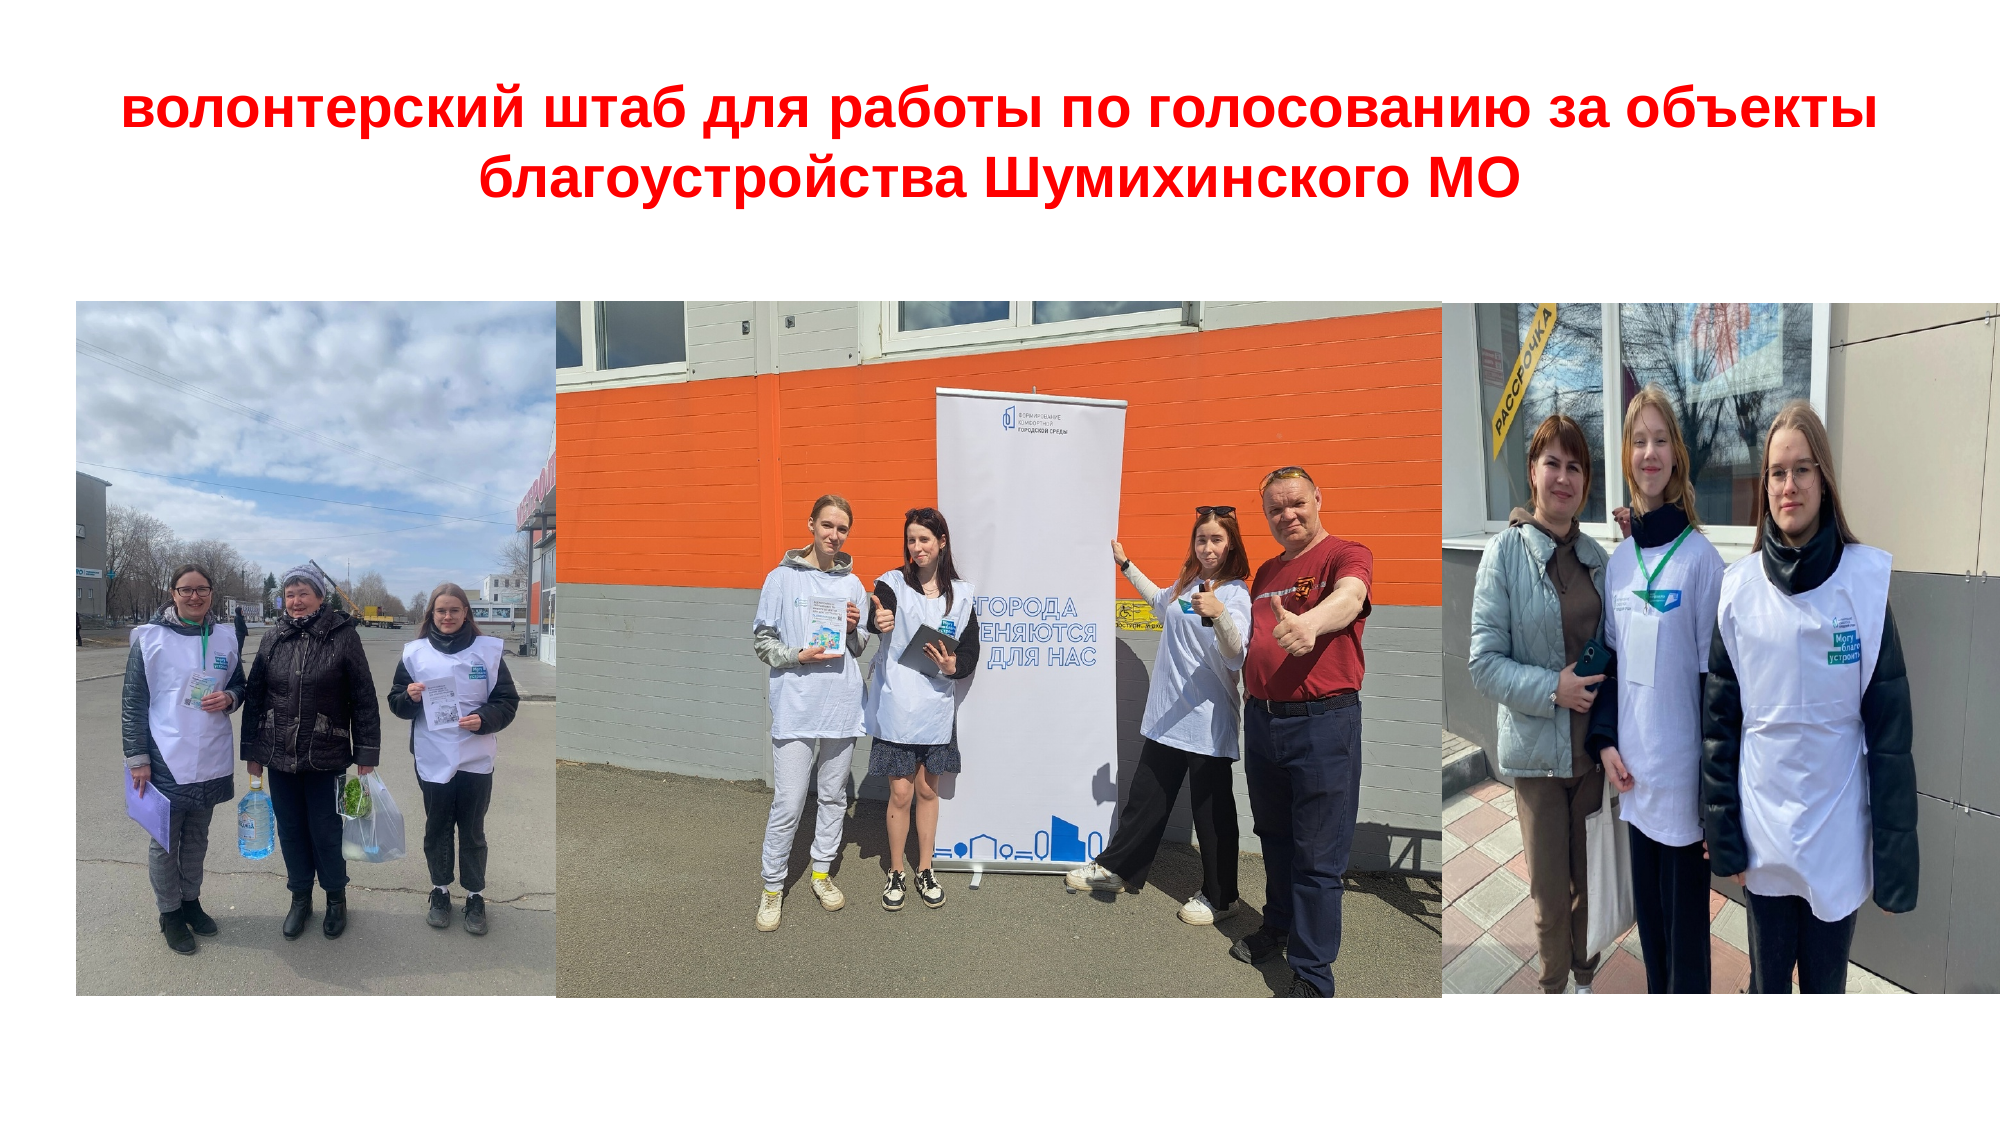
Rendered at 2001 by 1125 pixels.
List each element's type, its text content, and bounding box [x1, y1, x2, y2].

title волонтерский штаб для работы по голосованию за объекты благоустройства Шумихинского МО [99, 45, 1900, 233]
picture [555, 301, 2000, 998]
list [76, 301, 554, 996]
